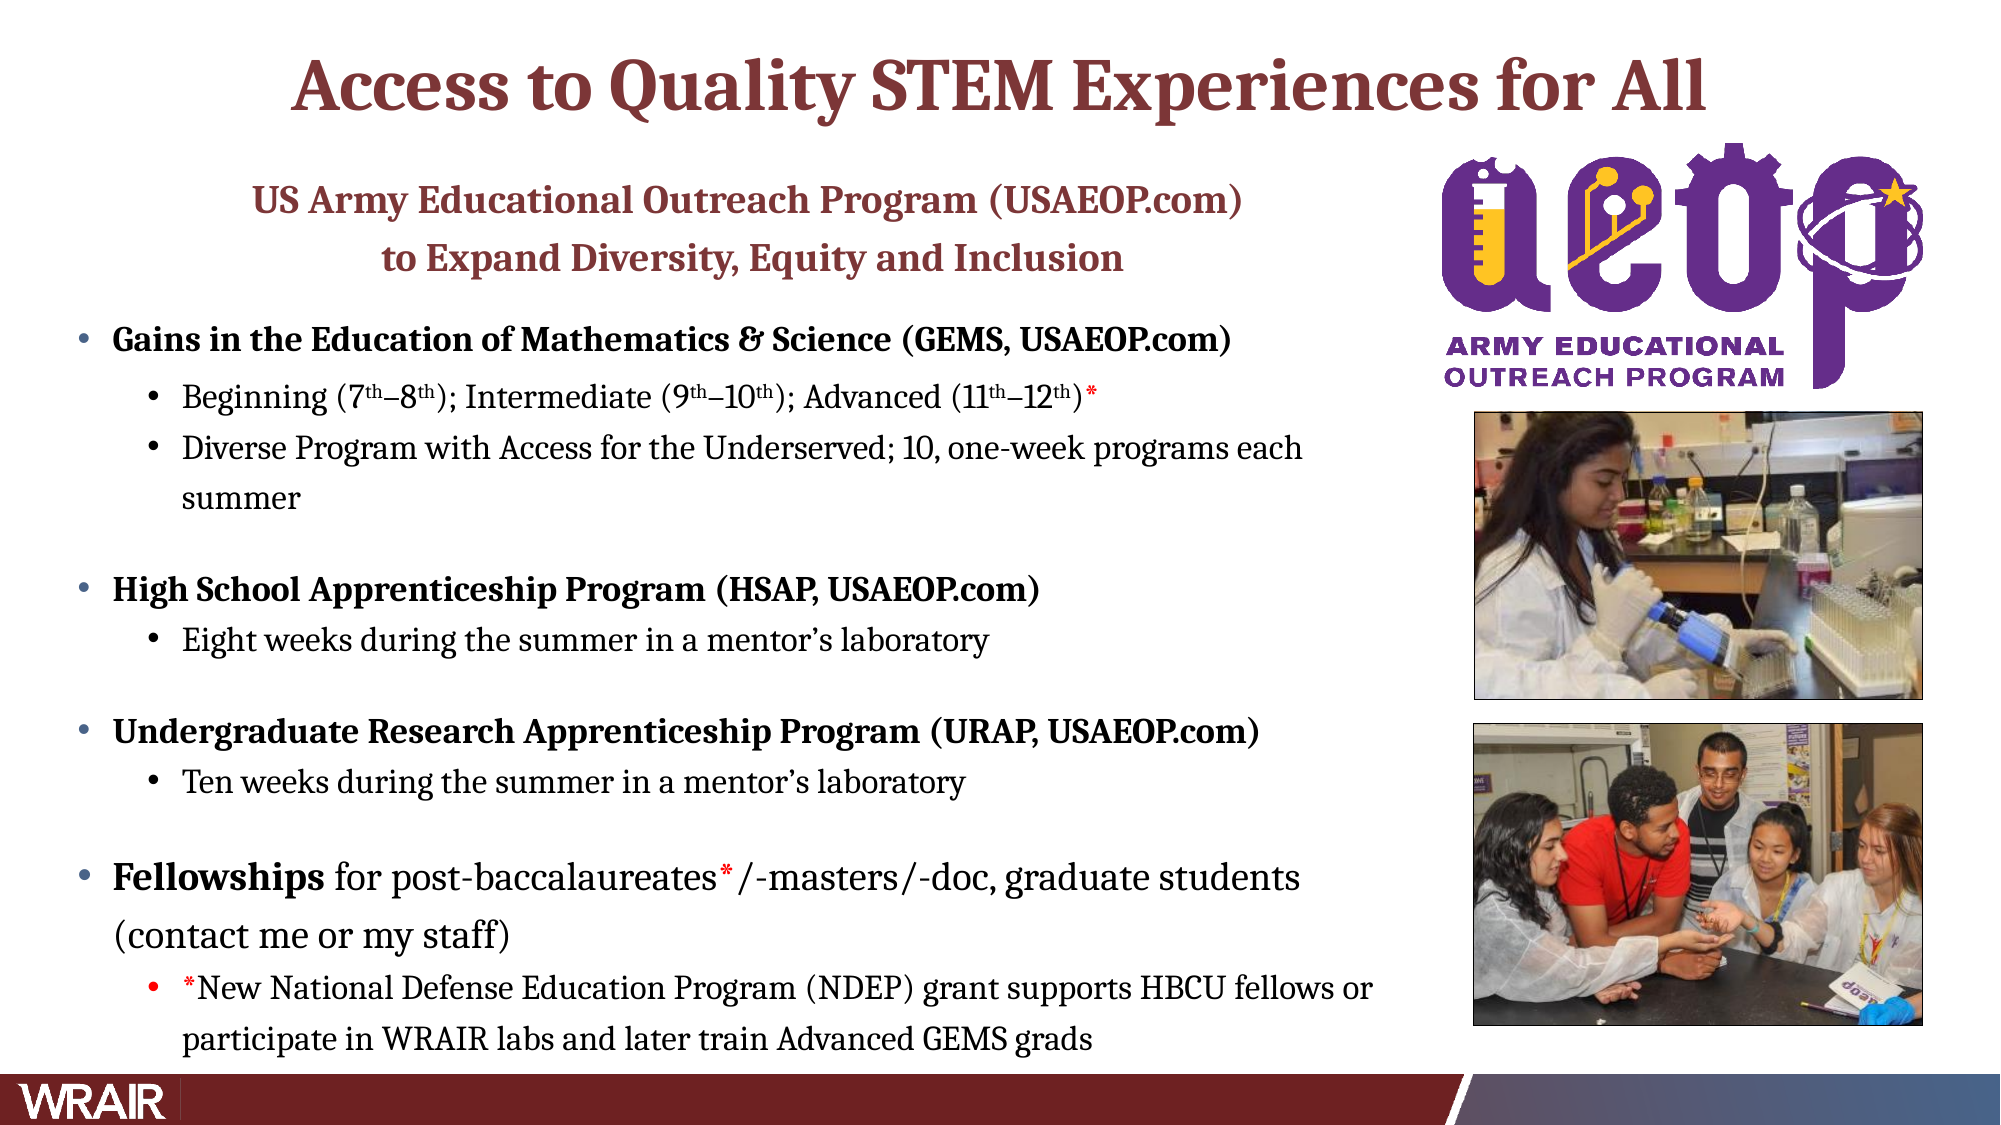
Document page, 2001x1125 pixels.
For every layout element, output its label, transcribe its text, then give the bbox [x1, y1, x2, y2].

picture [1473, 723, 1923, 1026]
picture [1474, 411, 1923, 700]
picture [0, 1074, 2000, 1125]
text_box Access to Quality STEM Experiences for All [55, 16, 1945, 156]
picture [1442, 143, 1923, 389]
text_box US Army Educational Outreach Program (USAEOP.com) to Expand Diversity, Equity and Inclusion Gains in the Education of Mathematics & Science (GEMS, USAEOP.com) Beginning (7th–8th); Intermediate (9th–10th); Advanced (11th–12th)* Diverse Program with Access for the Underserved; 10, one-week programs each summer High School Apprenticeship Program (HSAP, USAEOP.com) Eight weeks during the summer in a mentor’s laboratory Undergraduate Research Apprenticeship Program (URAP, USAEOP.com) Ten weeks during the summer in a mentor’s laboratory Fellowships for post-baccalaureates*/-masters/-doc, graduate students (contact me or my staff) *New National Defense Education Program (NDEP) grant supports HBCU fellows or participate in WRAIR labs and later train Advanced GEMS grads [55, 155, 1443, 1069]
